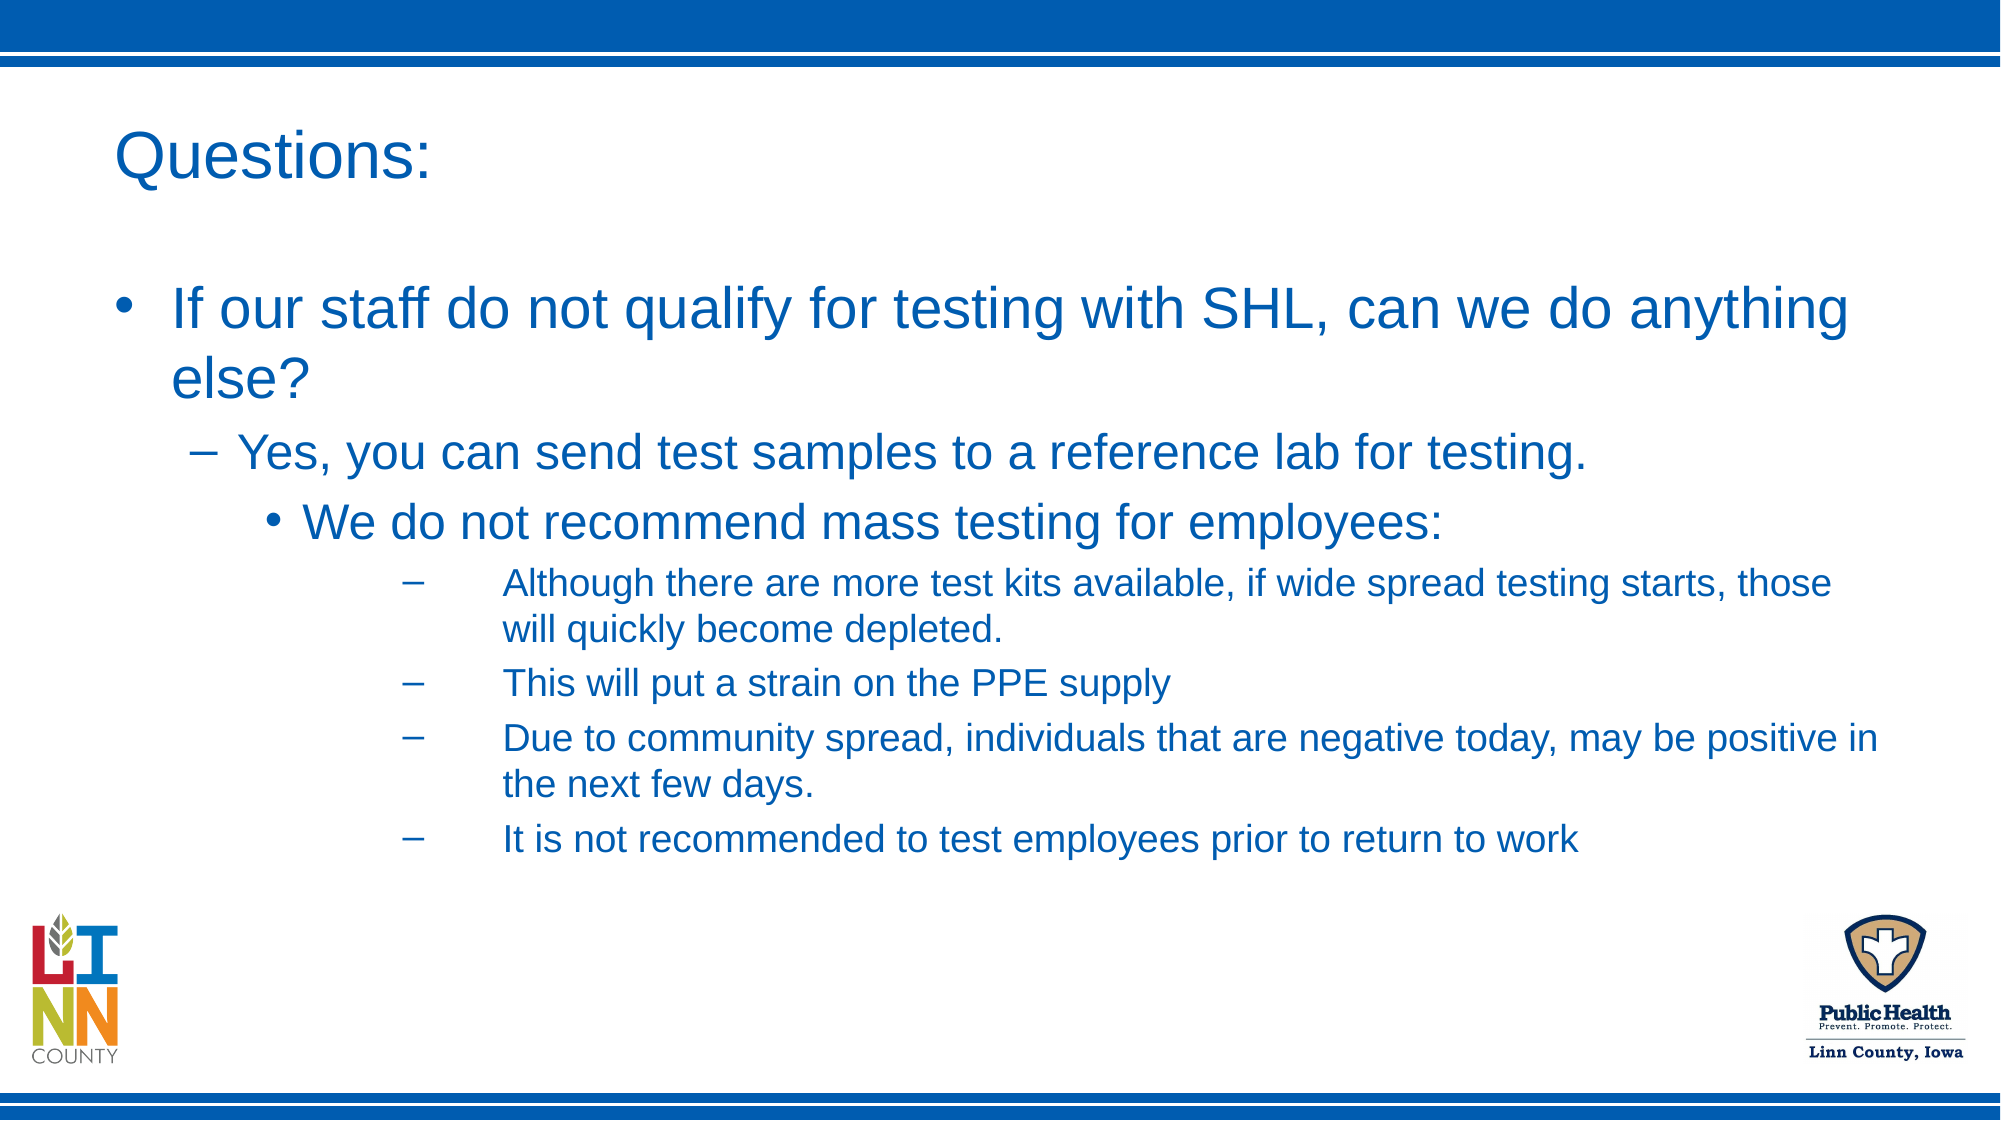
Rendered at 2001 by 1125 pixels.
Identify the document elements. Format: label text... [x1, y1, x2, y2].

picture [32, 913, 118, 1064]
title Questions: [99, 58, 1900, 247]
list If our staff do not qualify for testing with SHL, can we do anything else? Yes, you can send test samples to a reference lab for testing. We do not recommend mass testing for employees: Although there are more test kits available, if wide spread testing starts, those will quickly become depleted. This will put a strain on the PPE supply Due to community spread, individuals that are negative today, may be positive in the next few days. It is not recommended to test employees prior to return to work [99, 262, 1900, 1005]
picture [1803, 913, 1968, 1064]
